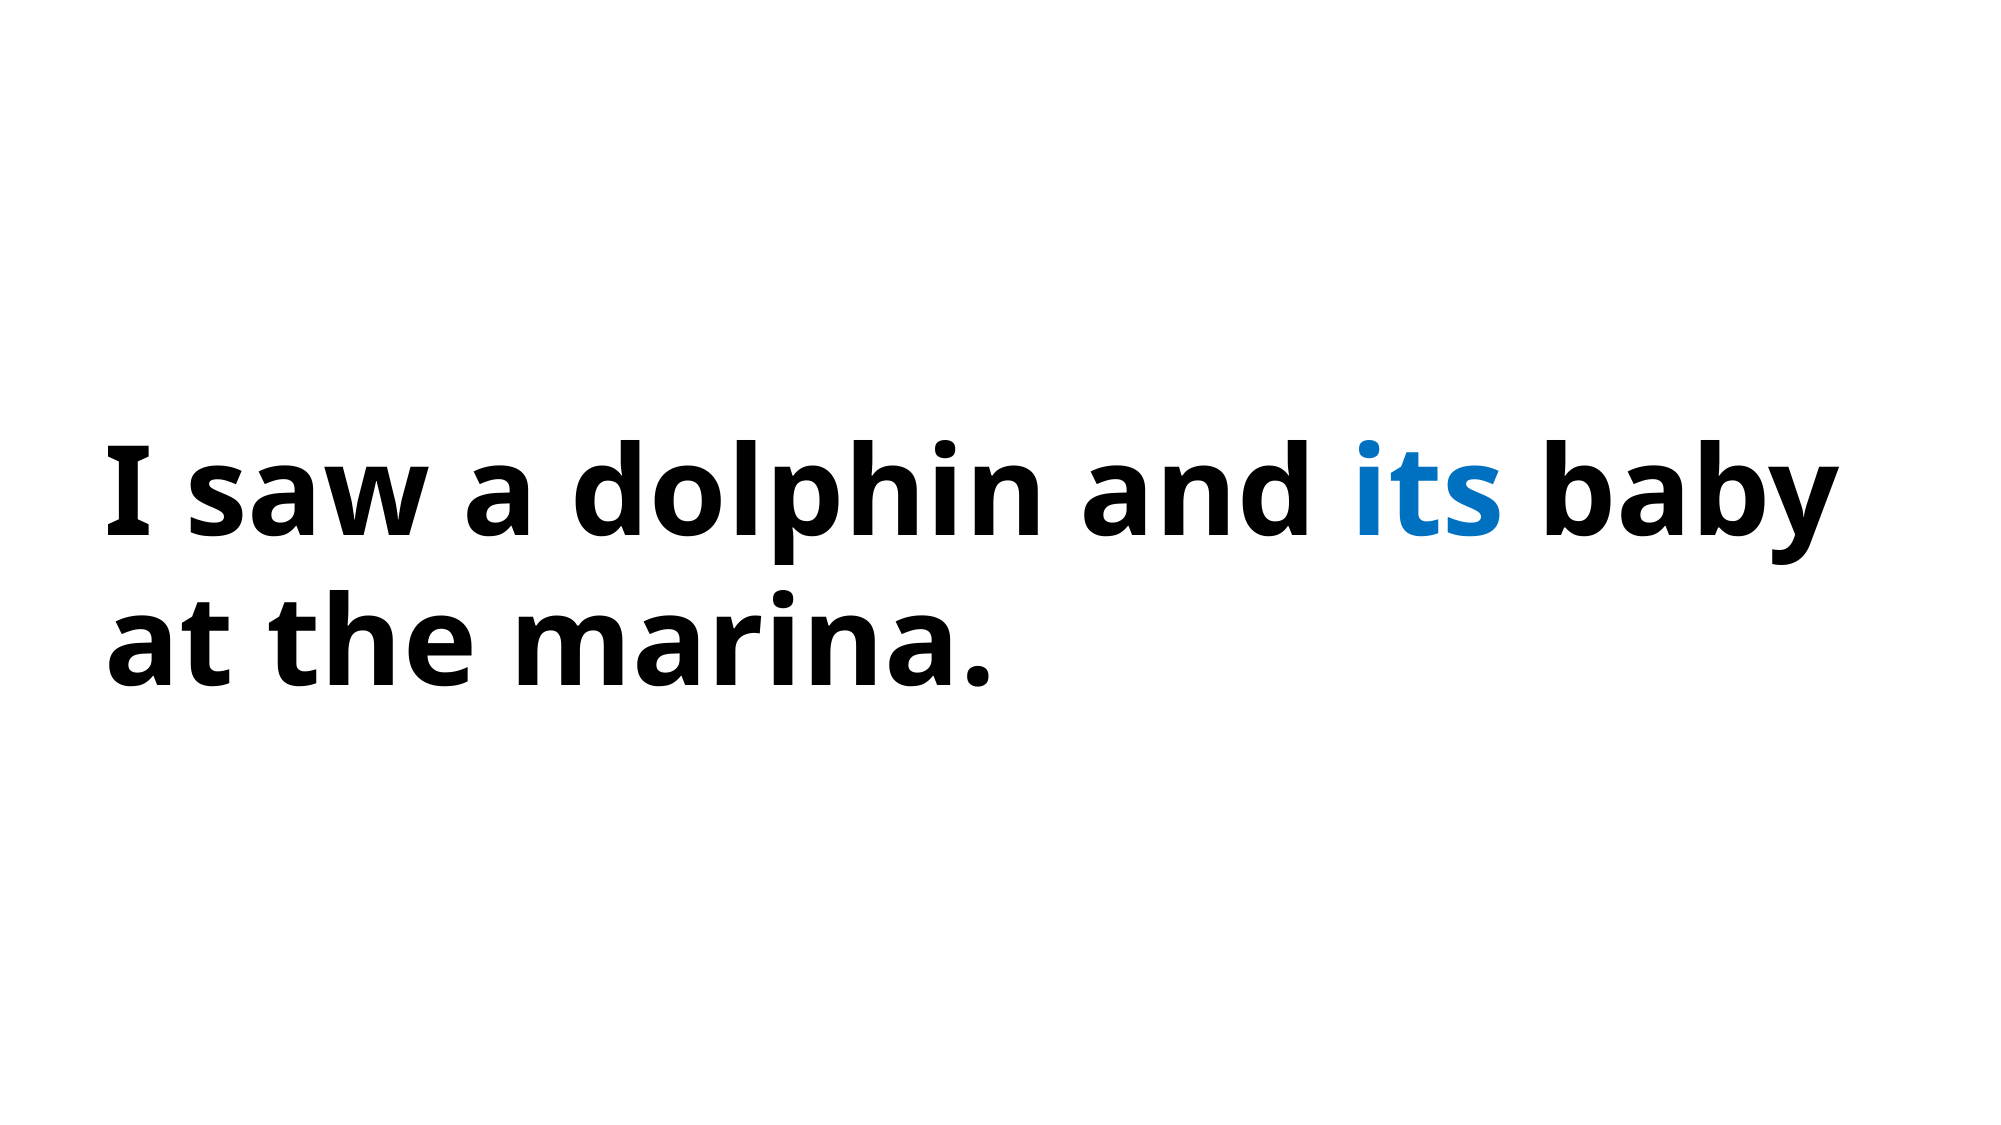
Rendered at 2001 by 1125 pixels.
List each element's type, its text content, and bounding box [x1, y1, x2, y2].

text_box I saw a dolphin and its baby at the marina. [89, 403, 1911, 719]
